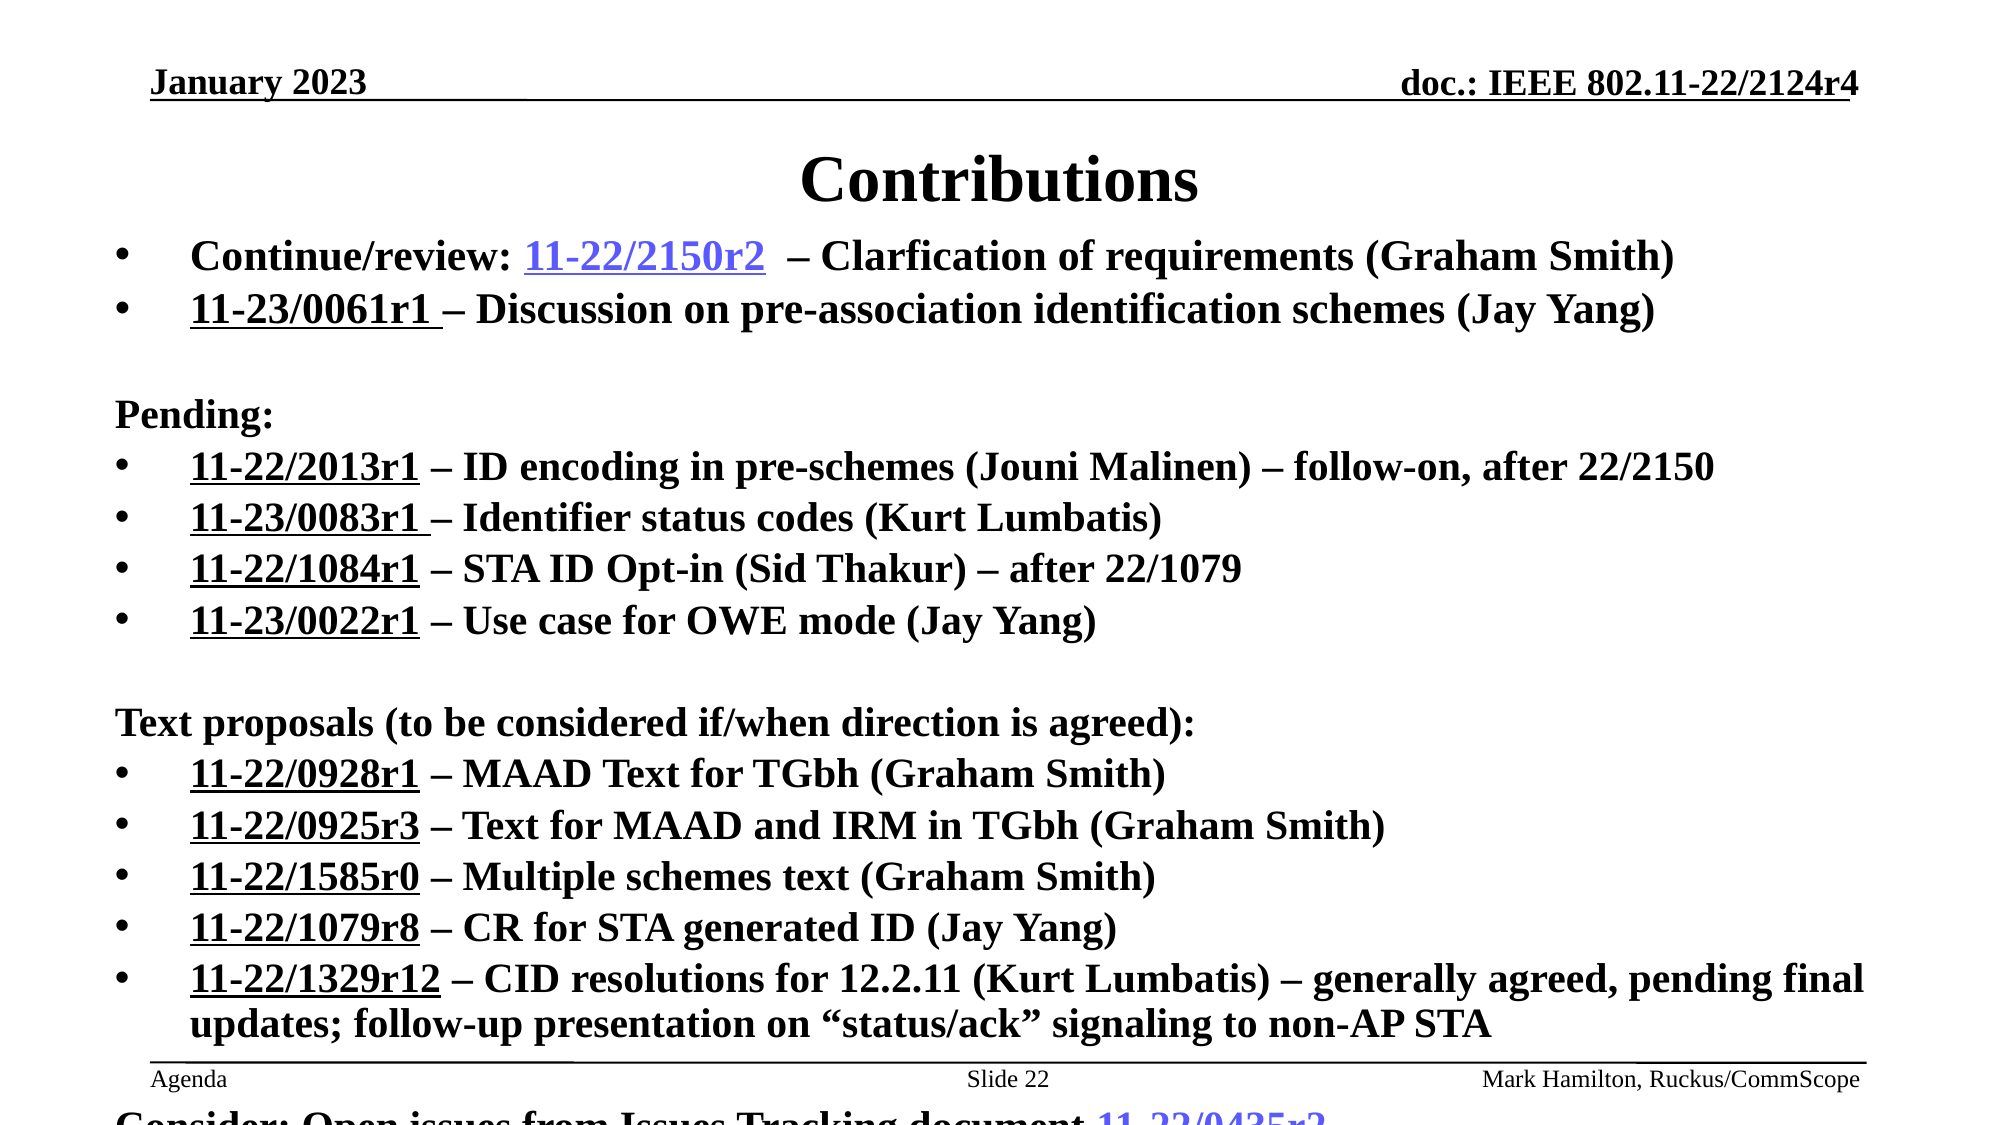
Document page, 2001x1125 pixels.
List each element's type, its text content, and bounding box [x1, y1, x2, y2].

slide_number Slide 22 [950, 1061, 1067, 1123]
title Contributions [149, 112, 1850, 224]
list Continue/review: 11-22/2150r2 – Clarfication of requirements (Graham Smith) 11-23/0061r1 – Discussion on pre-association identification schemes (Jay Yang) Pending: 11-22/2013r1 – ID encoding in pre-schemes (Jouni Malinen) – follow-on, after 22/2150 11-23/0083r1 – Identifier status codes (Kurt Lumbatis) 11-22/1084r1 – STA ID Opt-in (Sid Thakur) – after 22/1079 11-23/0022r1 – Use case for OWE mode (Jay Yang) Text proposals (to be considered if/when direction is agreed): 11-22/0928r1 – MAAD Text for TGbh (Graham Smith) 11-22/0925r3 – Text for MAAD and IRM in TGbh (Graham Smith) 11-22/1585r0 – Multiple schemes text (Graham Smith) 11-22/1079r8 – CR for STA generated ID (Jay Yang) 11-22/1329r12 – CID resolutions for 12.2.11 (Kurt Lumbatis) – generally agreed, pending final updates; follow-up presentation on “status/ack” signaling to non-AP STA Consider: Open issues from Issues Tracking document 11-22/0435r2 [99, 224, 1901, 1063]
